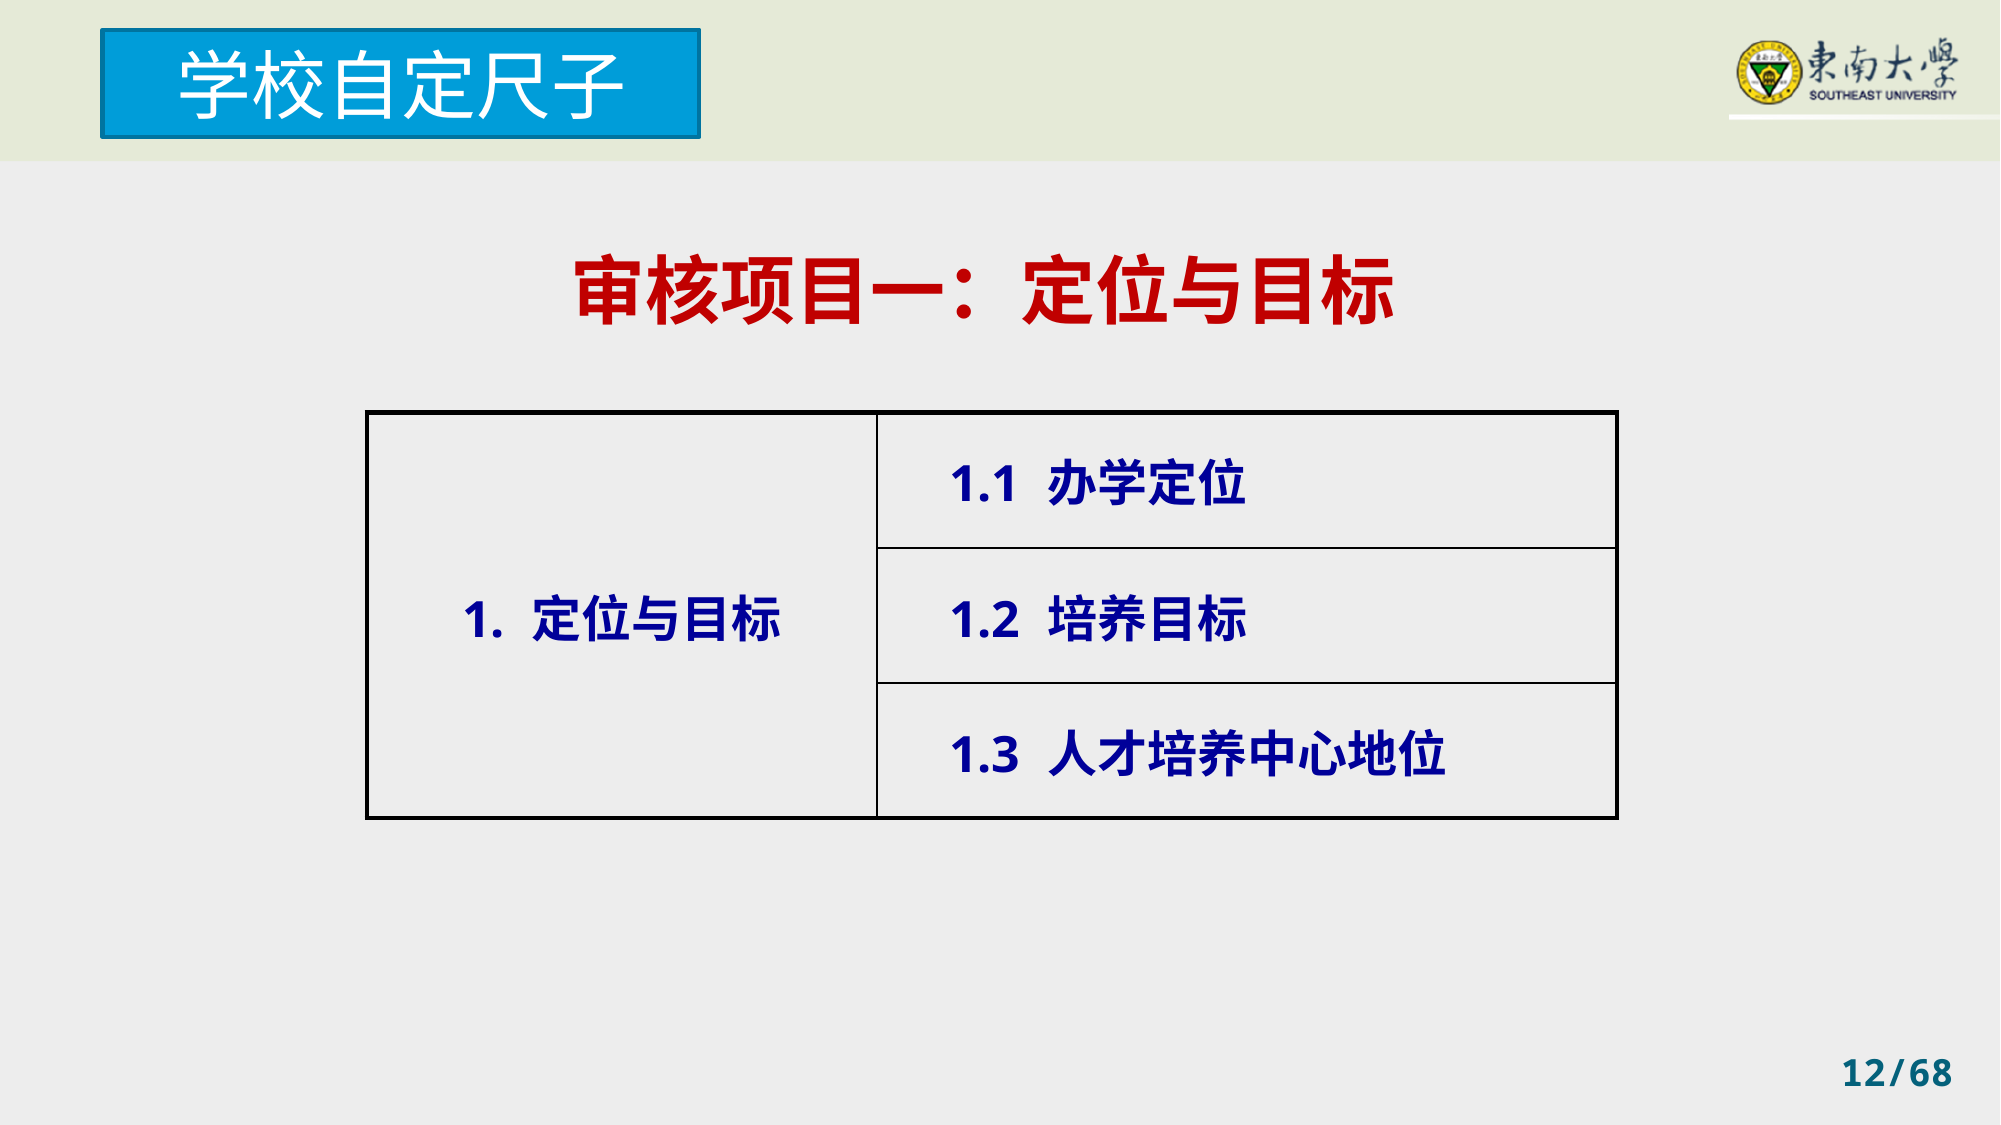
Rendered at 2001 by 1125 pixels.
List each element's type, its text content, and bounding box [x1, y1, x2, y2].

text_box 审核项目一：定位与目标 [466, 212, 1500, 365]
table_header 1. 定位与目标 [369, 415, 876, 816]
picture [1729, 33, 2001, 125]
table_header 1.1 办学定位 [878, 415, 1615, 547]
table_cell 1.3 人才培养中心地位 [878, 684, 1615, 816]
text_box 学校自定尺子 [100, 28, 701, 139]
table_cell 1.2 培养目标 [878, 549, 1615, 682]
